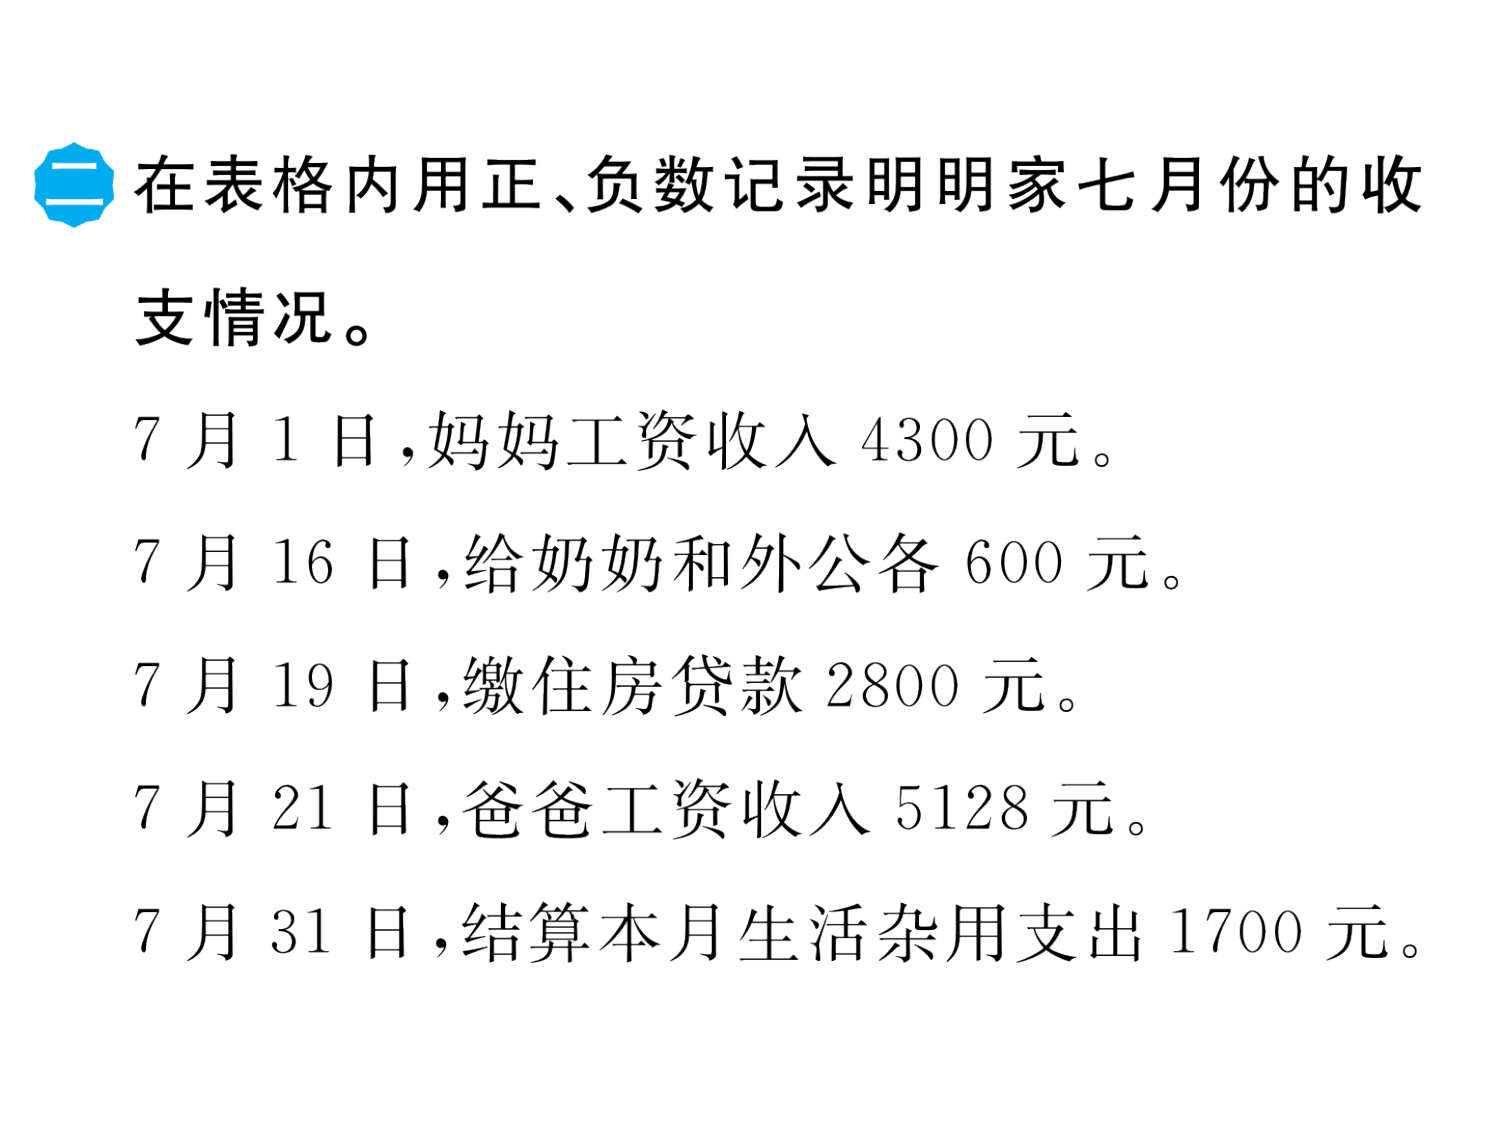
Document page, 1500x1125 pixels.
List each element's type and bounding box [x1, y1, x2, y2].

picture [29, 113, 1447, 984]
